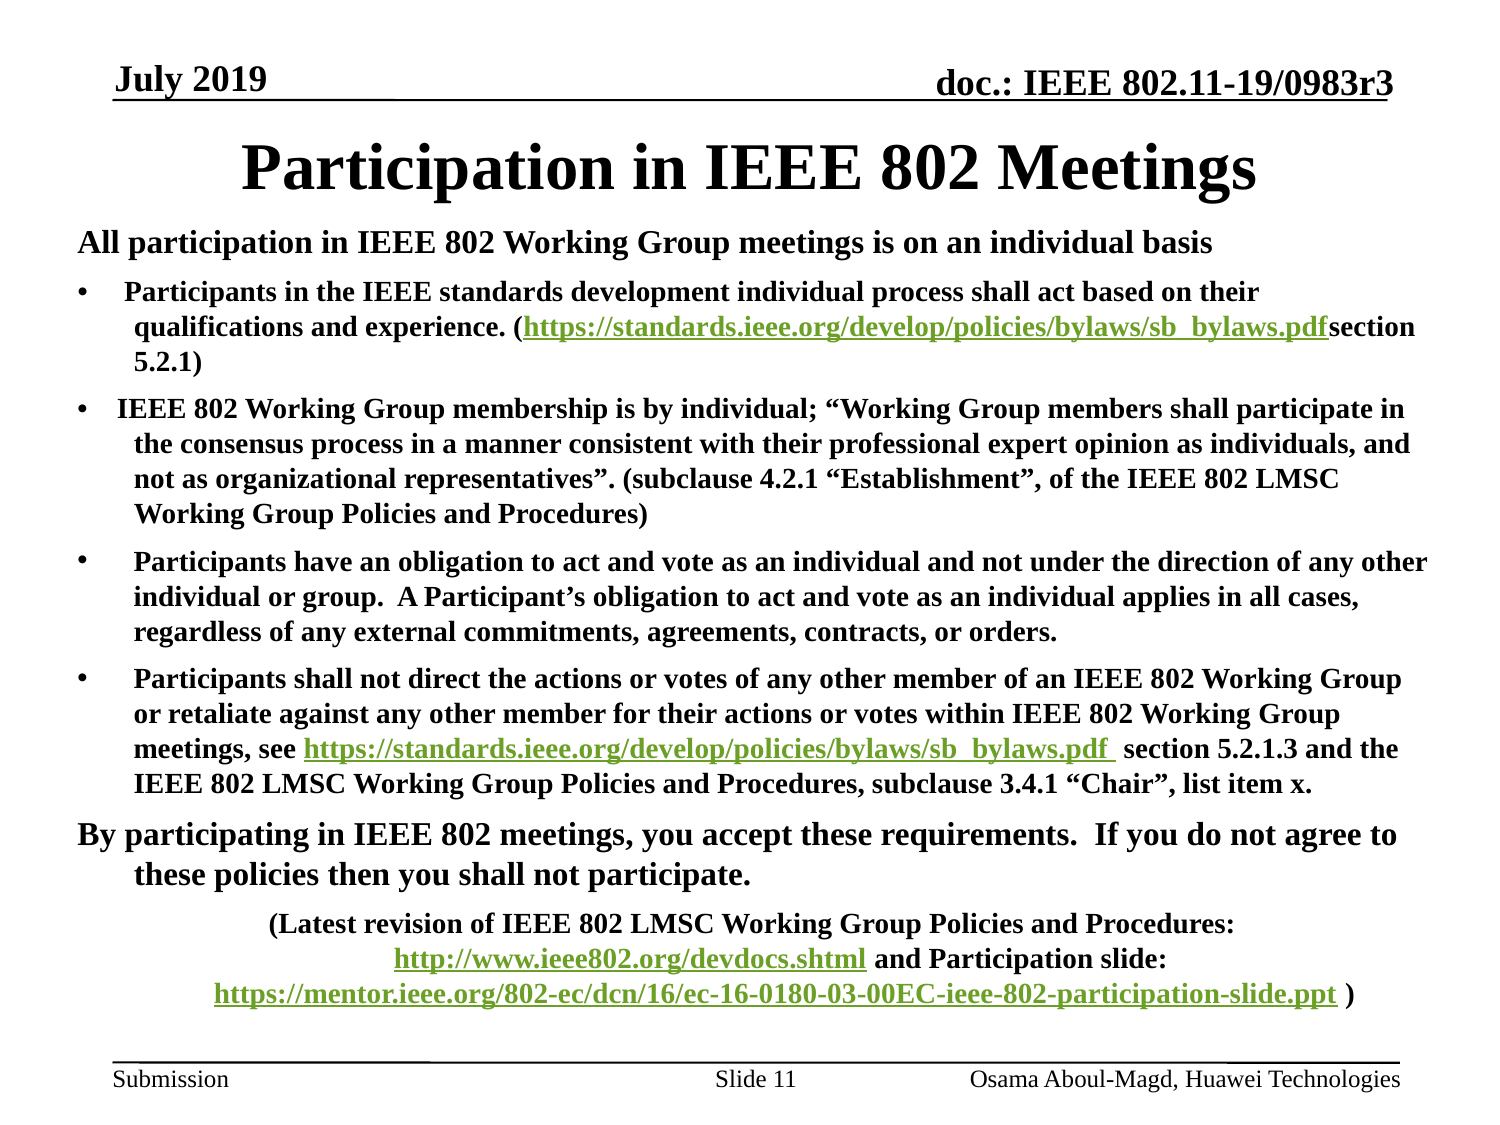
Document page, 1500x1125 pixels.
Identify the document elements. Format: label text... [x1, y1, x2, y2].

list All participation in IEEE 802 Working Group meetings is on an individual basis • Participants in the IEEE standards development individual process shall act based on their qualifications and experience. (https://standards.ieee.org/develop/policies/bylaws/sb_bylaws.pdfsection 5.2.1) • IEEE 802 Working Group membership is by individual; “Working Group members shall participate in the consensus process in a manner consistent with their professional expert opinion as individuals, and not as organizational representatives”. (subclause 4.2.1 “Establishment”, of the IEEE 802 LMSC Working Group Policies and Procedures) Participants have an obligation to act and vote as an individual and not under the direction of any other individual or group. A Participant’s obligation to act and vote as an individual applies in all cases, regardless of any external commitments, agreements, contracts, or orders. Participants shall not direct the actions or votes of any other member of an IEEE 802 Working Group or retaliate against any other member for their actions or votes within IEEE 802 Working Group meetings, see https://standards.ieee.org/develop/policies/bylaws/sb_bylaws.pdf section 5.2.1.3 and the IEEE 802 LMSC Working Group Policies and Procedures, subclause 3.4.1 “Chair”, list item x. By participating in IEEE 802 meetings, you accept these requirements. If you do not agree to these policies then you shall not participate. (Latest revision of IEEE 802 LMSC Working Group Policies and Procedures: http://www.ieee802.org/devdocs.shtml and Participation slide: https://mentor.ieee.org/802-ec/dcn/16/ec-16-0180-03-00EC-ieee-802-participation-slide.ppt ) [62, 212, 1451, 1001]
footer Osama Aboul-Magd, Huawei Technologies [878, 1061, 1402, 1093]
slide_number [114, 54, 423, 100]
slide_number Slide 11 [712, 1061, 800, 1123]
title Participation in IEEE 802 Meetings [112, 112, 1388, 212]
